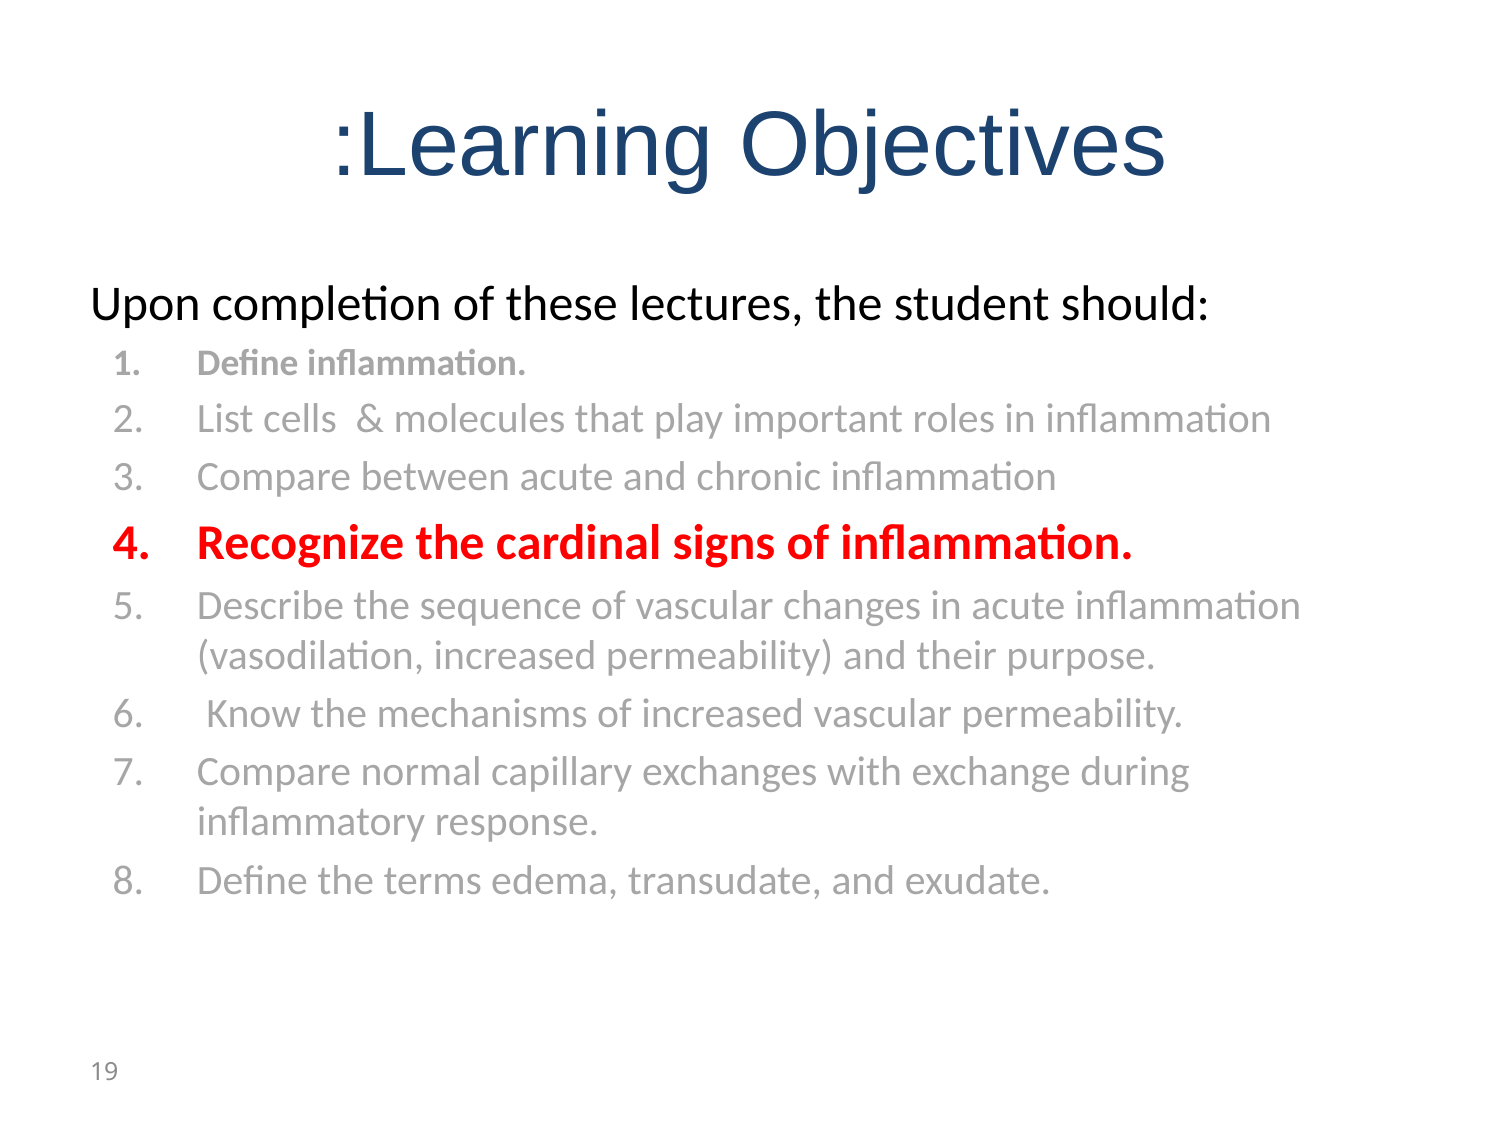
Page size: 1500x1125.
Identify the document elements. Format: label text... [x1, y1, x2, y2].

list Upon completion of these lectures, the student should: Define inflammation. List cells & molecules that play important roles in inflammation Compare between acute and chronic inflammation Recognize the cardinal signs of inflammation. Describe the sequence of vascular changes in acute inflammation (vasodilation, increased permeability) and their purpose. Know the mechanisms of increased vascular permeability. Compare normal capillary exchanges with exchange during inflammatory response. Define the terms edema, transudate, and exudate. [75, 262, 1425, 1005]
slide_number 19 [75, 1042, 425, 1103]
title Learning Objectives: [75, 45, 1425, 233]
